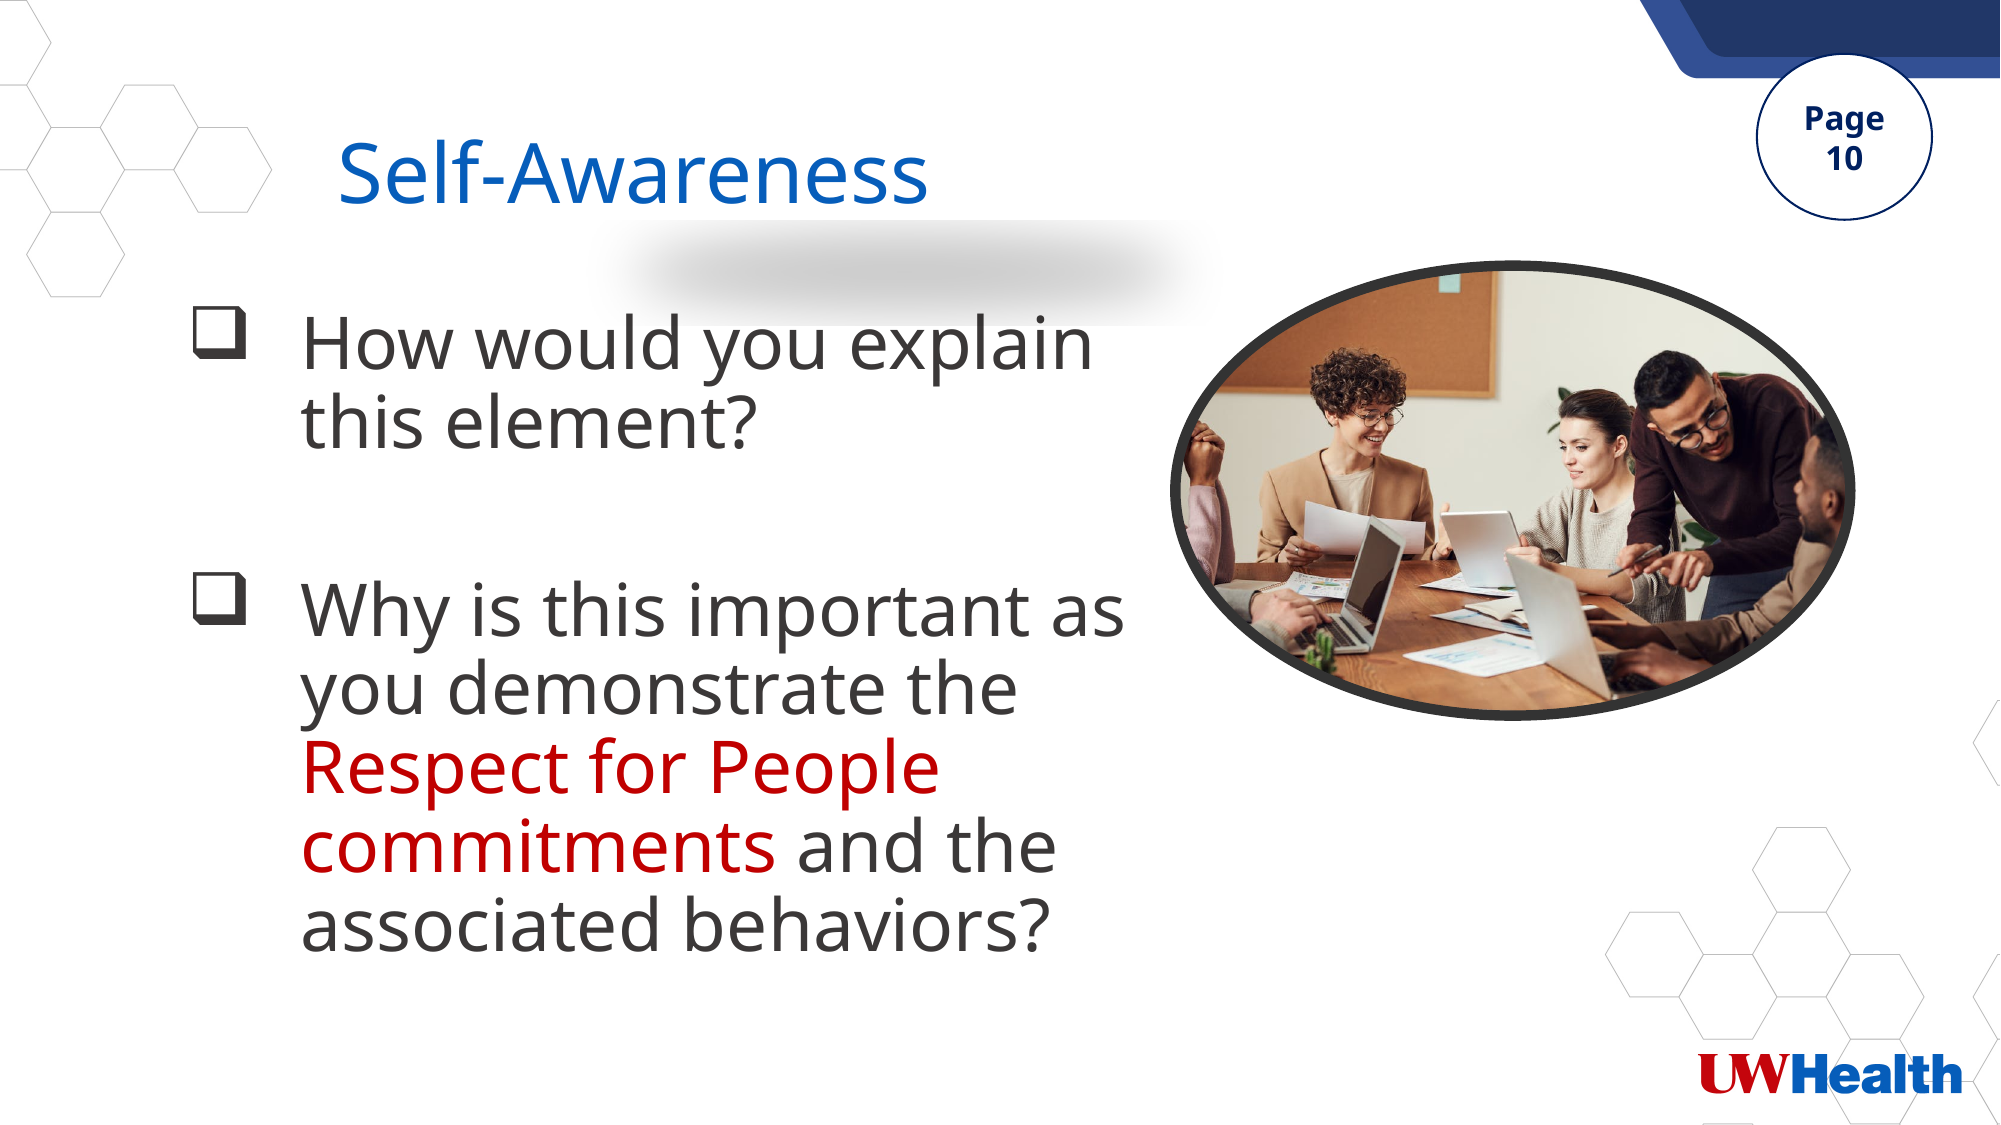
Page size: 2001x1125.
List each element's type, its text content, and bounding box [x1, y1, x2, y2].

text_box Page 10 [1755, 52, 1934, 221]
picture [0, 0, 2000, 1125]
title Self-Awareness [172, 75, 1863, 278]
list How would you explain this element? Why is this important as you demonstrate the Respect for People commitments and the associated behaviors? [172, 299, 1150, 1014]
